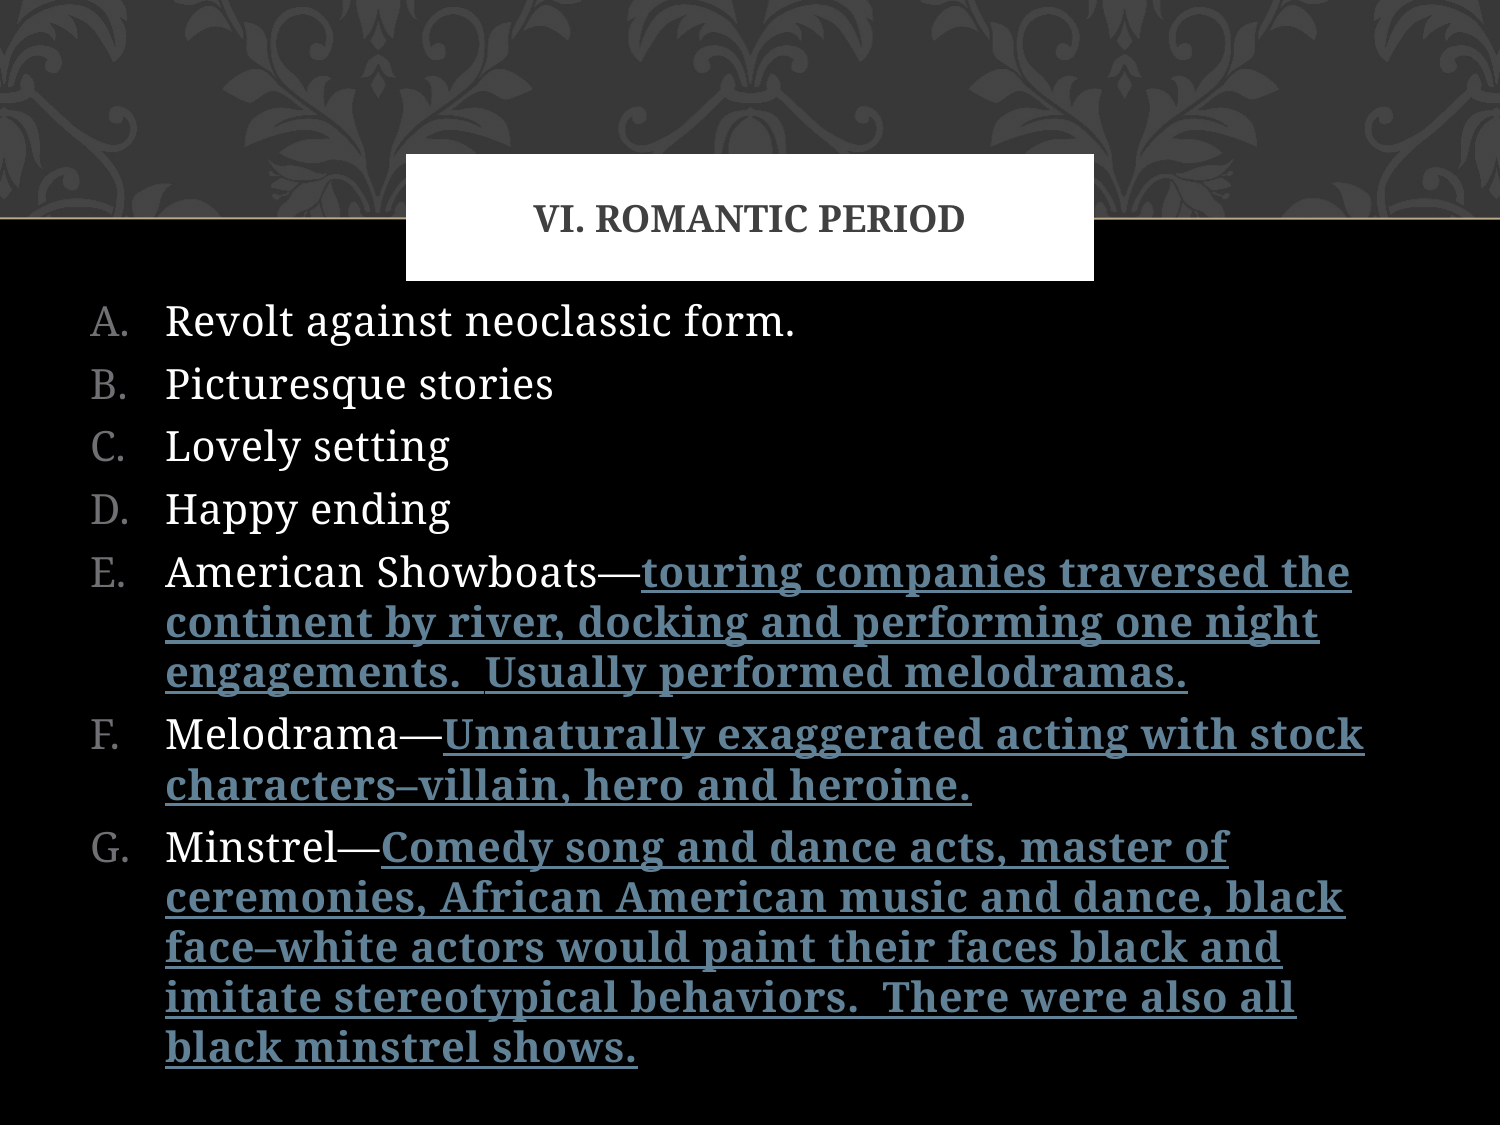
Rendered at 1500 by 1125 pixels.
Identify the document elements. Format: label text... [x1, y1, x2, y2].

title VI. Romantic period [406, 154, 1094, 281]
list Revolt against neoclassic form. Picturesque stories Lovely setting Happy ending American Showboats—touring companies traversed the continent by river, docking and performing one night engagements. Usually performed melodramas. Melodrama—Unnaturally exaggerated acting with stock characters–villain, hero and heroine. Minstrel—Comedy song and dance acts, master of ceremonies, African American music and dance, black face–white actors would paint their faces black and imitate stereotypical behaviors. There were also all black minstrel shows. [75, 287, 1425, 1088]
